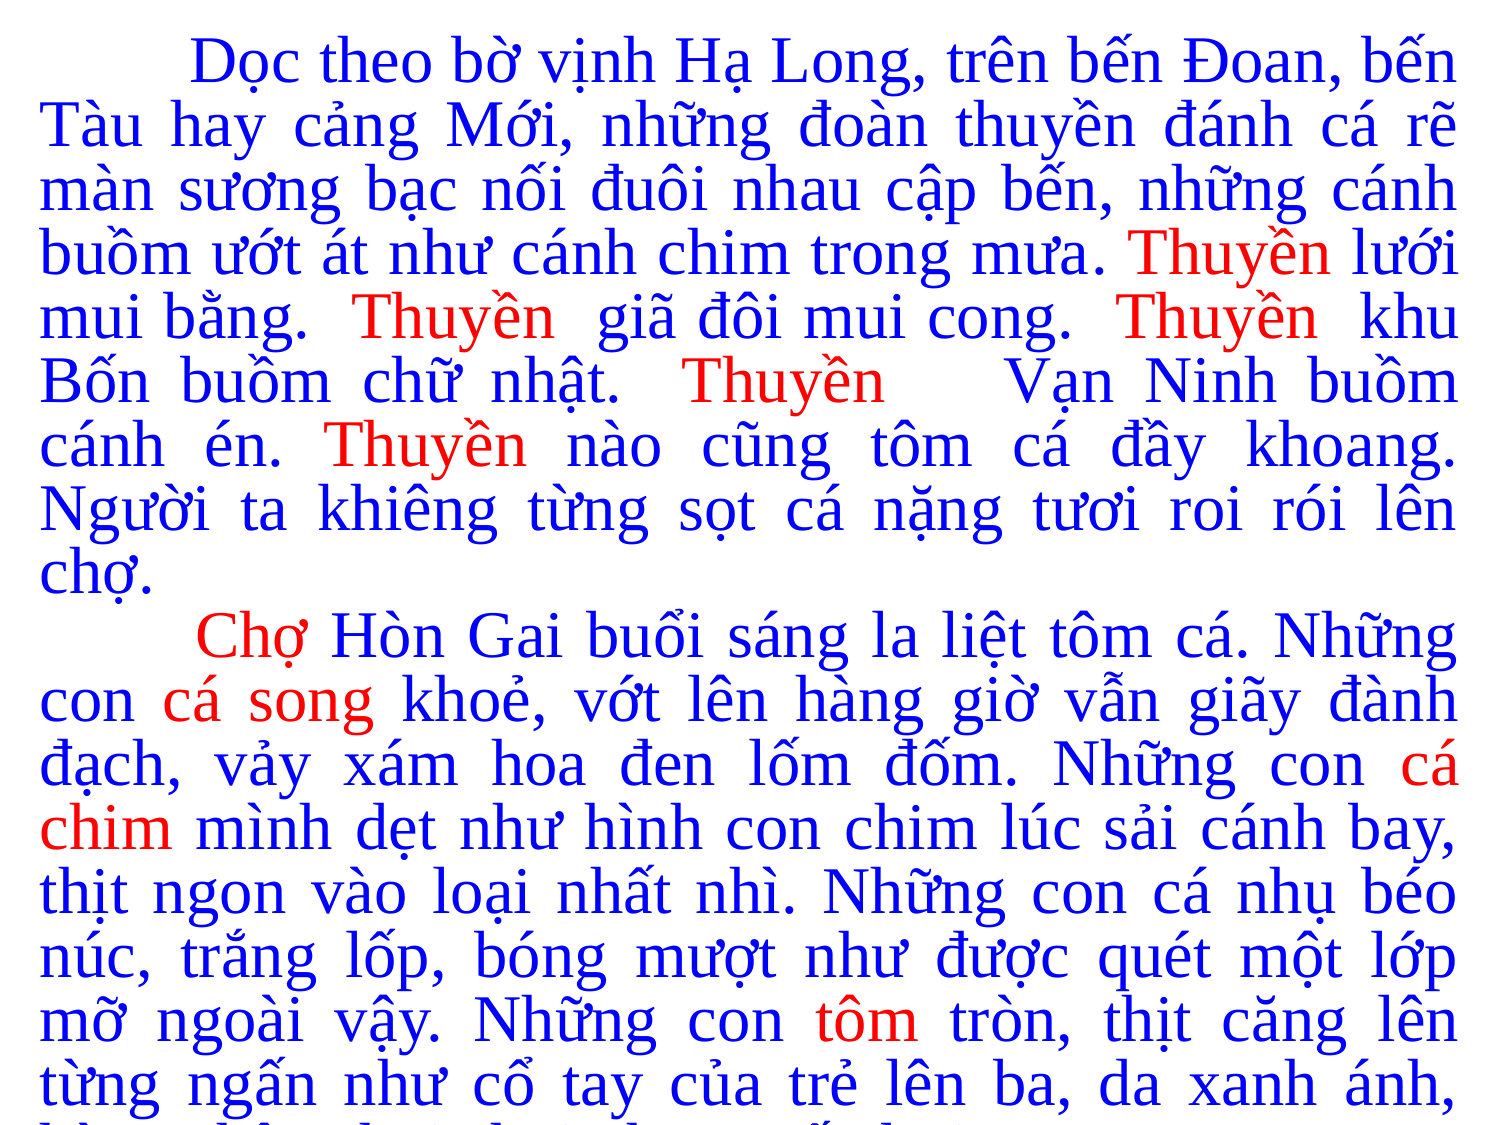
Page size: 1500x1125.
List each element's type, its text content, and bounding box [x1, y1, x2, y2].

text_box Dọc theo bờ vịnh Hạ Long, trên bến Đoan, bến Tàu hay cảng Mới, những đoàn thuyền đánh cá rẽ màn sương bạc nối đuôi nhau cập bến, những cánh buồm ướt át như cánh chim trong mưa. Thuyền lưới mui bằng. Thuyền giã đôi mui cong. Thuyền khu Bốn buồm chữ nhật. Thuyền Vạn Ninh buồm cánh én. Thuyền nào cũng tôm cá đầy khoang. Người ta khiêng từng sọt cá nặng tươi roi rói lên chợ. Chợ Hòn Gai buổi sáng la liệt tôm cá. Những con cá song khoẻ, vớt lên hàng giờ vẫn giãy đành đạch, vảy xám hoa đen lốm đốm. Những con cá chim mình dẹt như hình con chim lúc sải cánh bay, thịt ngon vào loại nhất nhì. Những con cá nhụ béo núc, trắng lốp, bóng mượt như được quét một lớp mỡ ngoài vậy. Những con tôm tròn, thịt căng lên từng ngấn như cổ tay của trẻ lên ba, da xanh ánh, hàng chân choi choi như muốn bơi. [24, 23, 1475, 1125]
